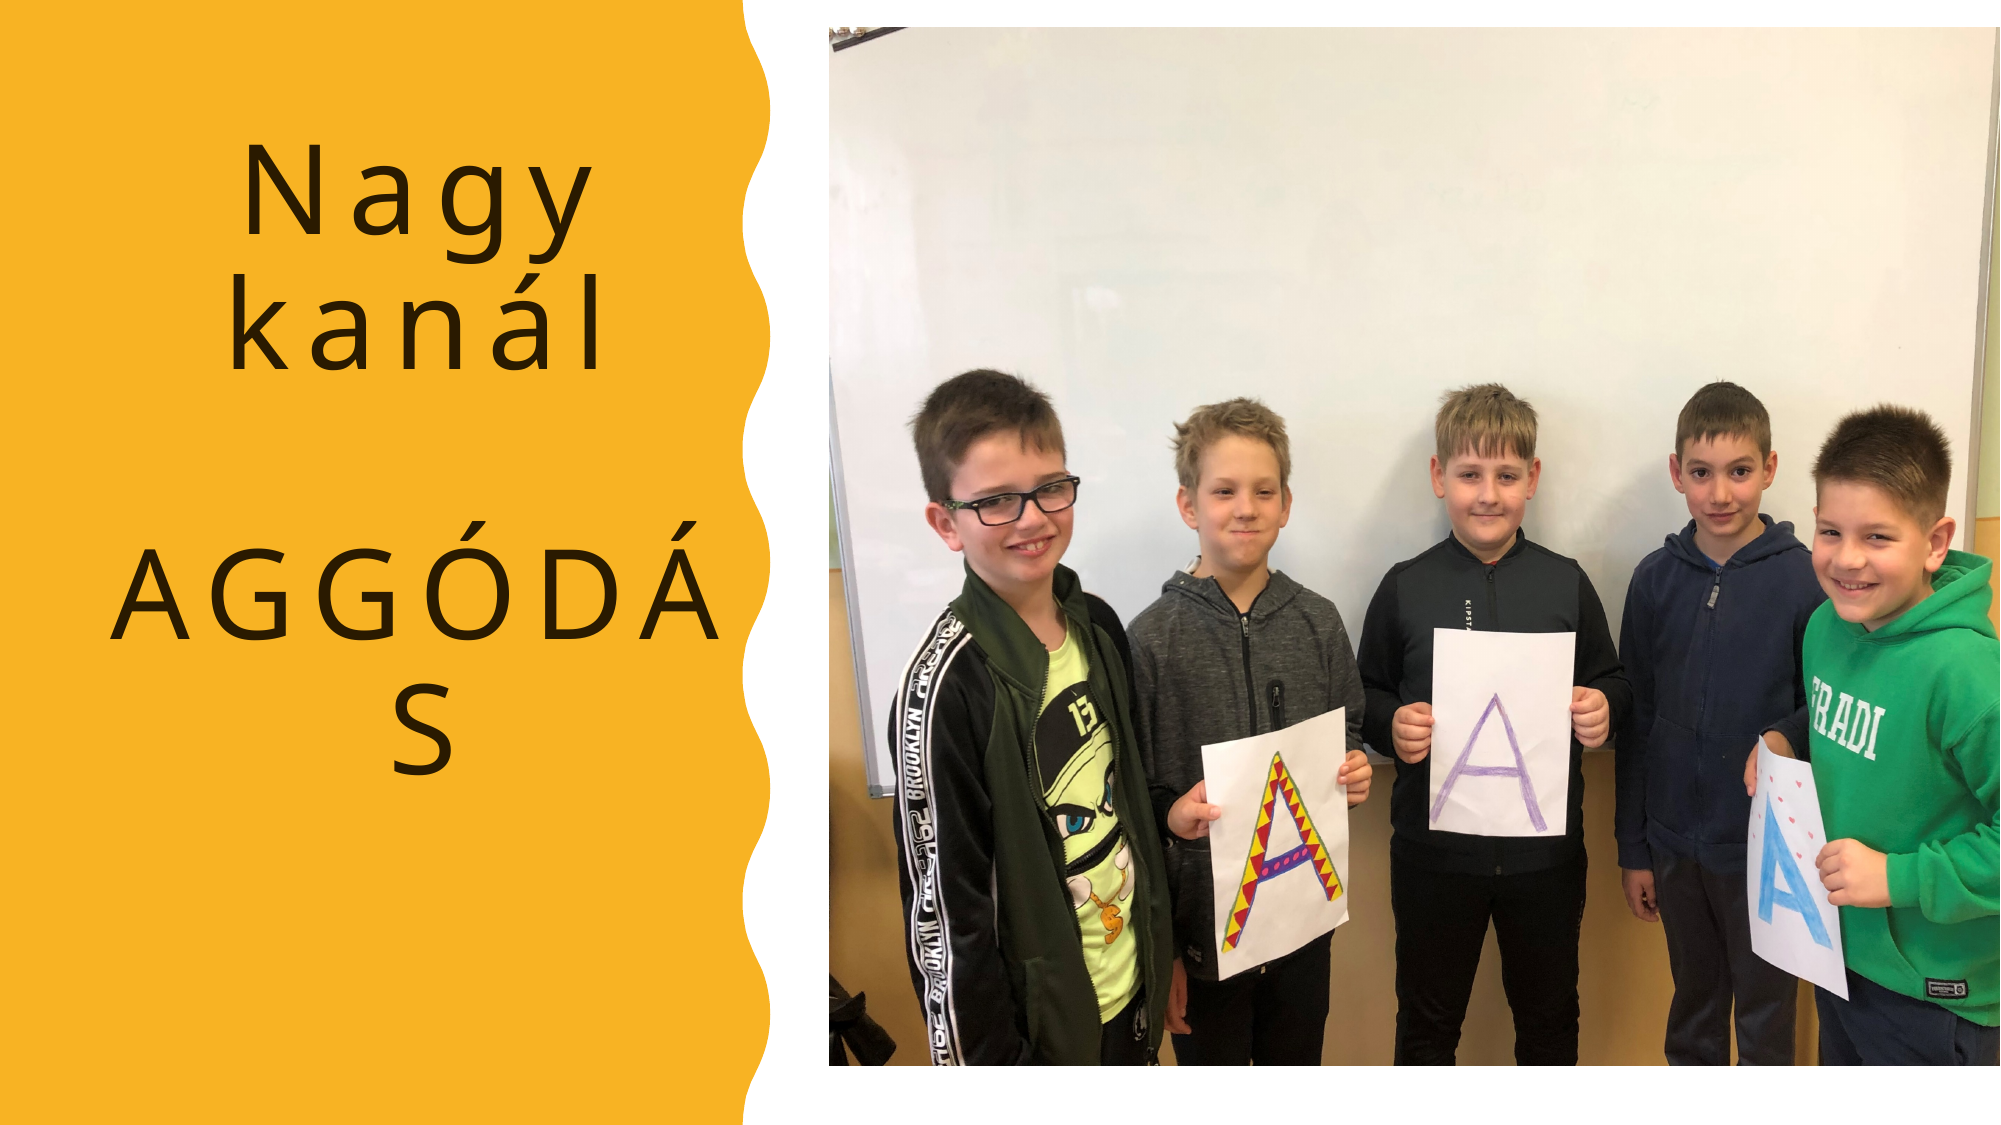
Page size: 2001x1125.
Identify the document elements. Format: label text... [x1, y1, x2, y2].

text_box [743, 0, 2000, 1125]
picture [828, 27, 2000, 1066]
text_box [0, 0, 771, 1125]
title Nagy kanál AGGÓDÁS [89, 105, 758, 824]
